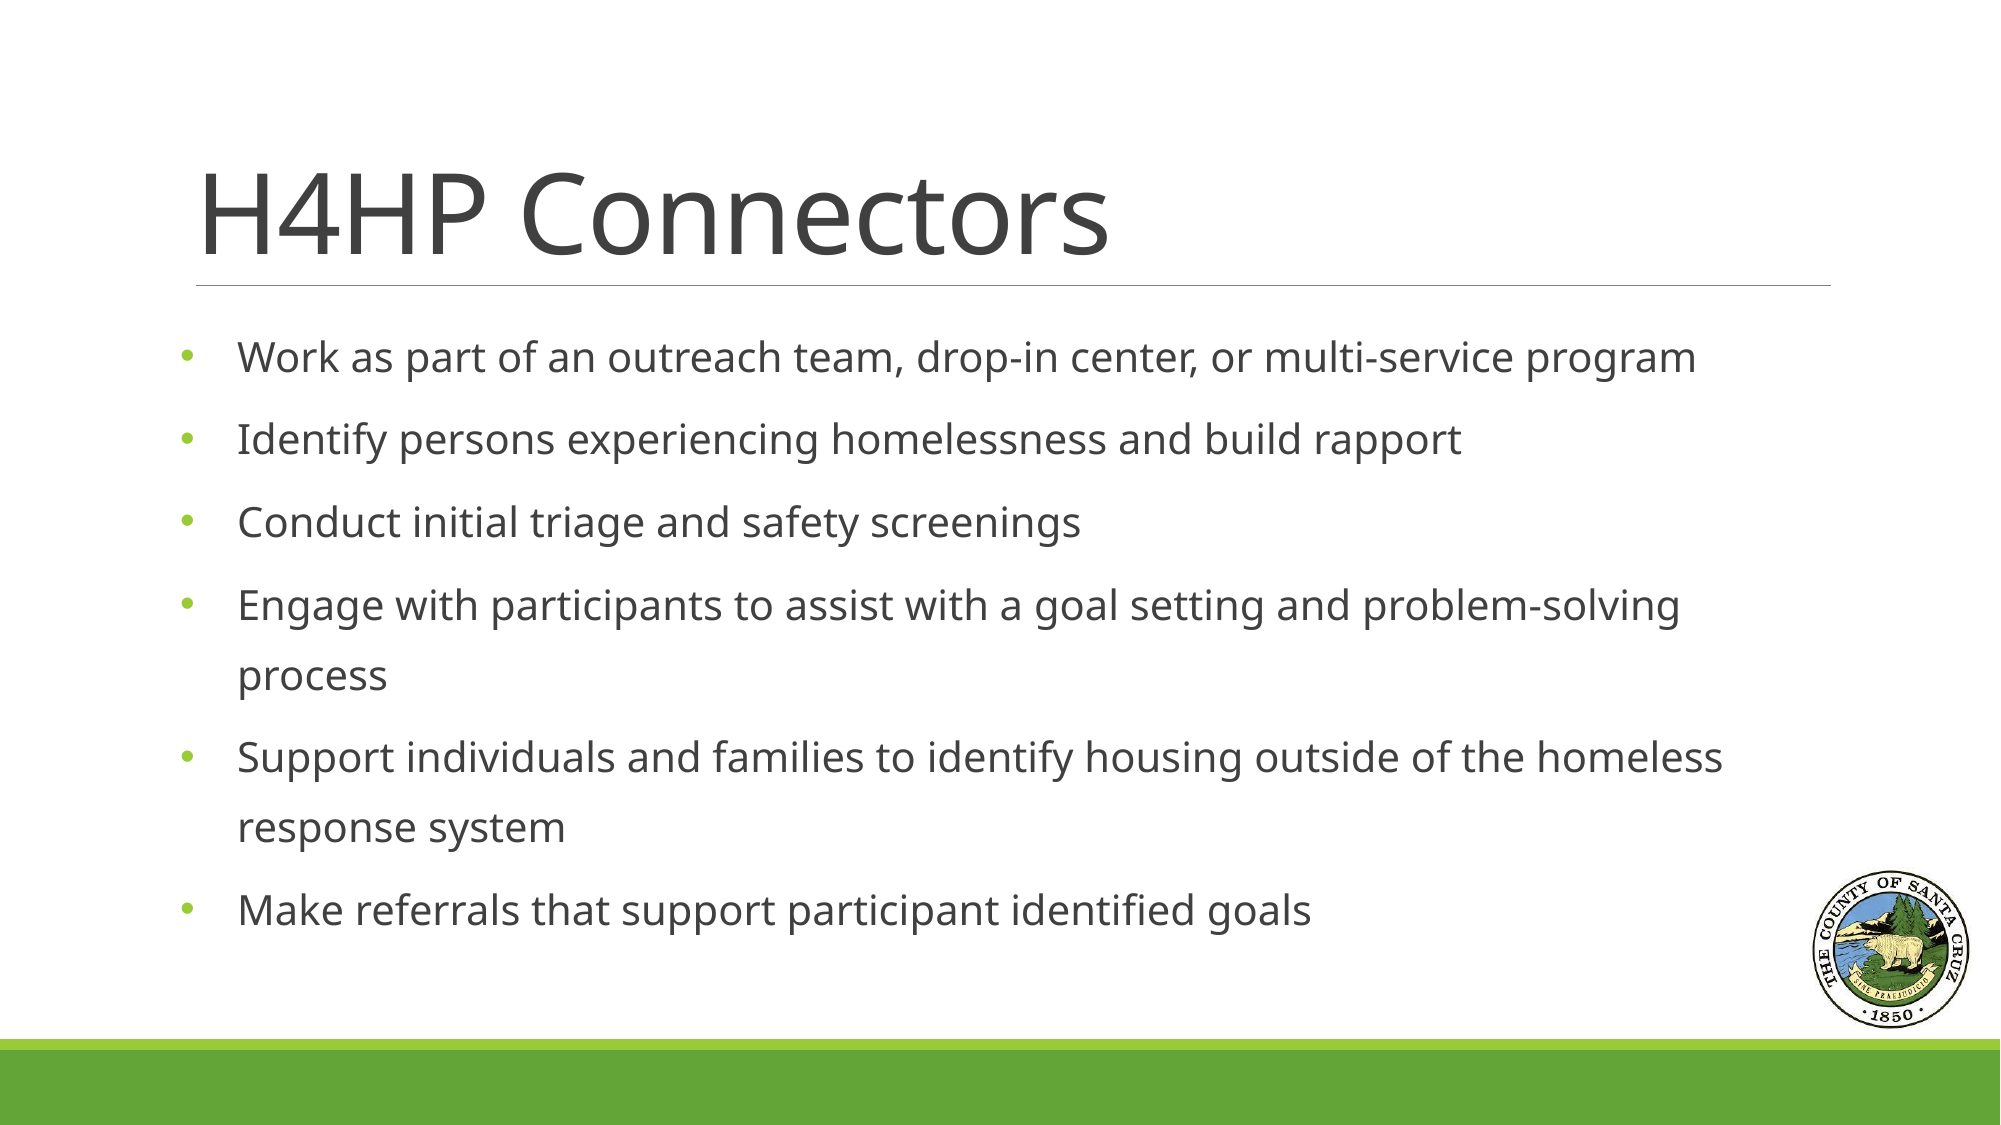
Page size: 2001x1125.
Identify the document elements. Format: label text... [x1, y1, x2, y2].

title H4HP Connectors [180, 47, 1830, 285]
picture [1809, 867, 1973, 1031]
list Work as part of an outreach team, drop-in center, or multi-service program Identify persons experiencing homelessness and build rapport Conduct initial triage and safety screenings Engage with participants to assist with a goal setting and problem-solving process Support individuals and families to identify housing outside of the homeless response system Make referrals that support participant identified goals [180, 302, 1830, 1006]
